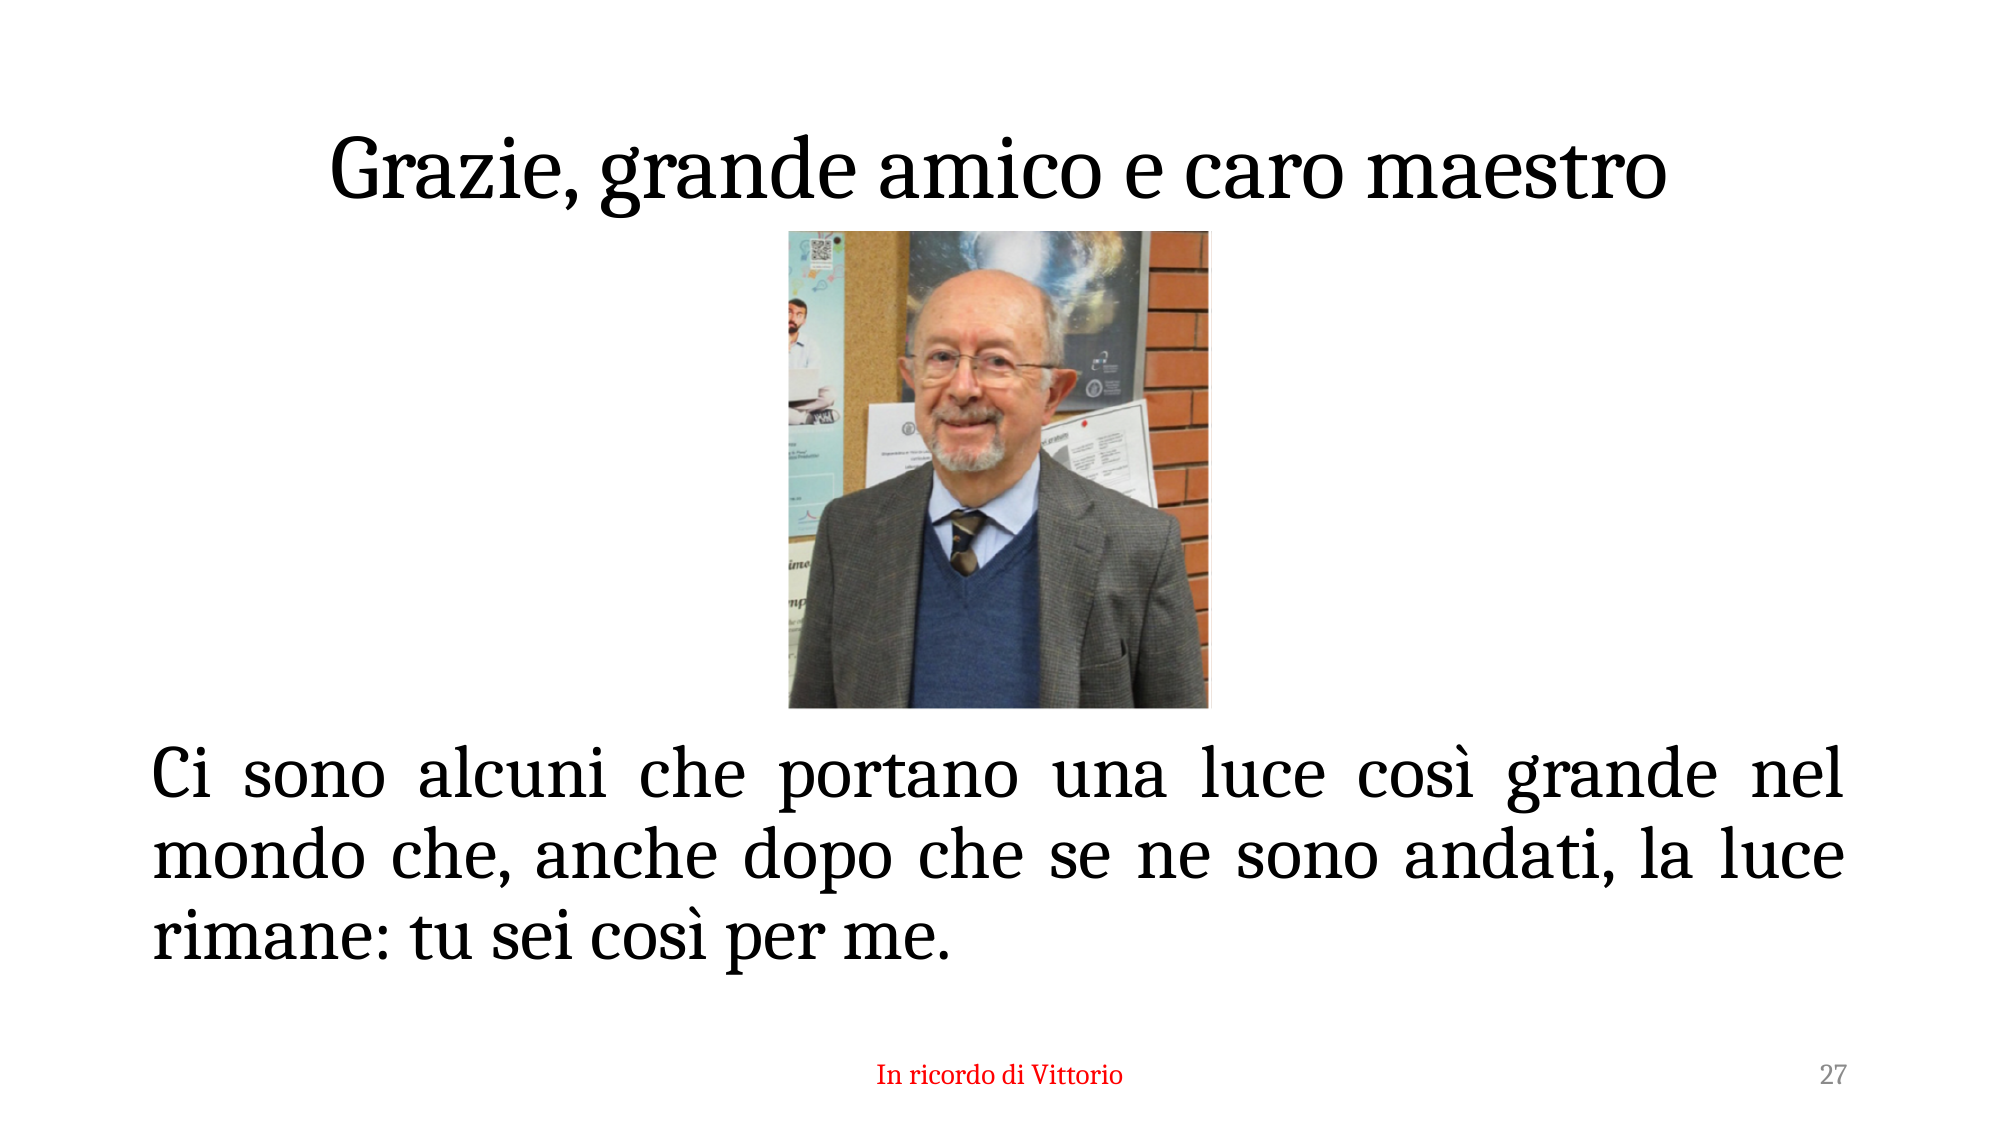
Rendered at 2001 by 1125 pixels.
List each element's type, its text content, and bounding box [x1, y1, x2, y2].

title Grazie, grande amico e caro maestro [137, 59, 1863, 278]
slide_number 27 [1412, 1042, 1863, 1103]
footer In ricordo di Vittorio [662, 1042, 1338, 1103]
picture [787, 231, 1212, 710]
list Ci sono alcuni che portano una luce così grande nel mondo che, anche dopo che se ne sono andati, la luce rimane: tu sei così per me. [137, 299, 1863, 1014]
